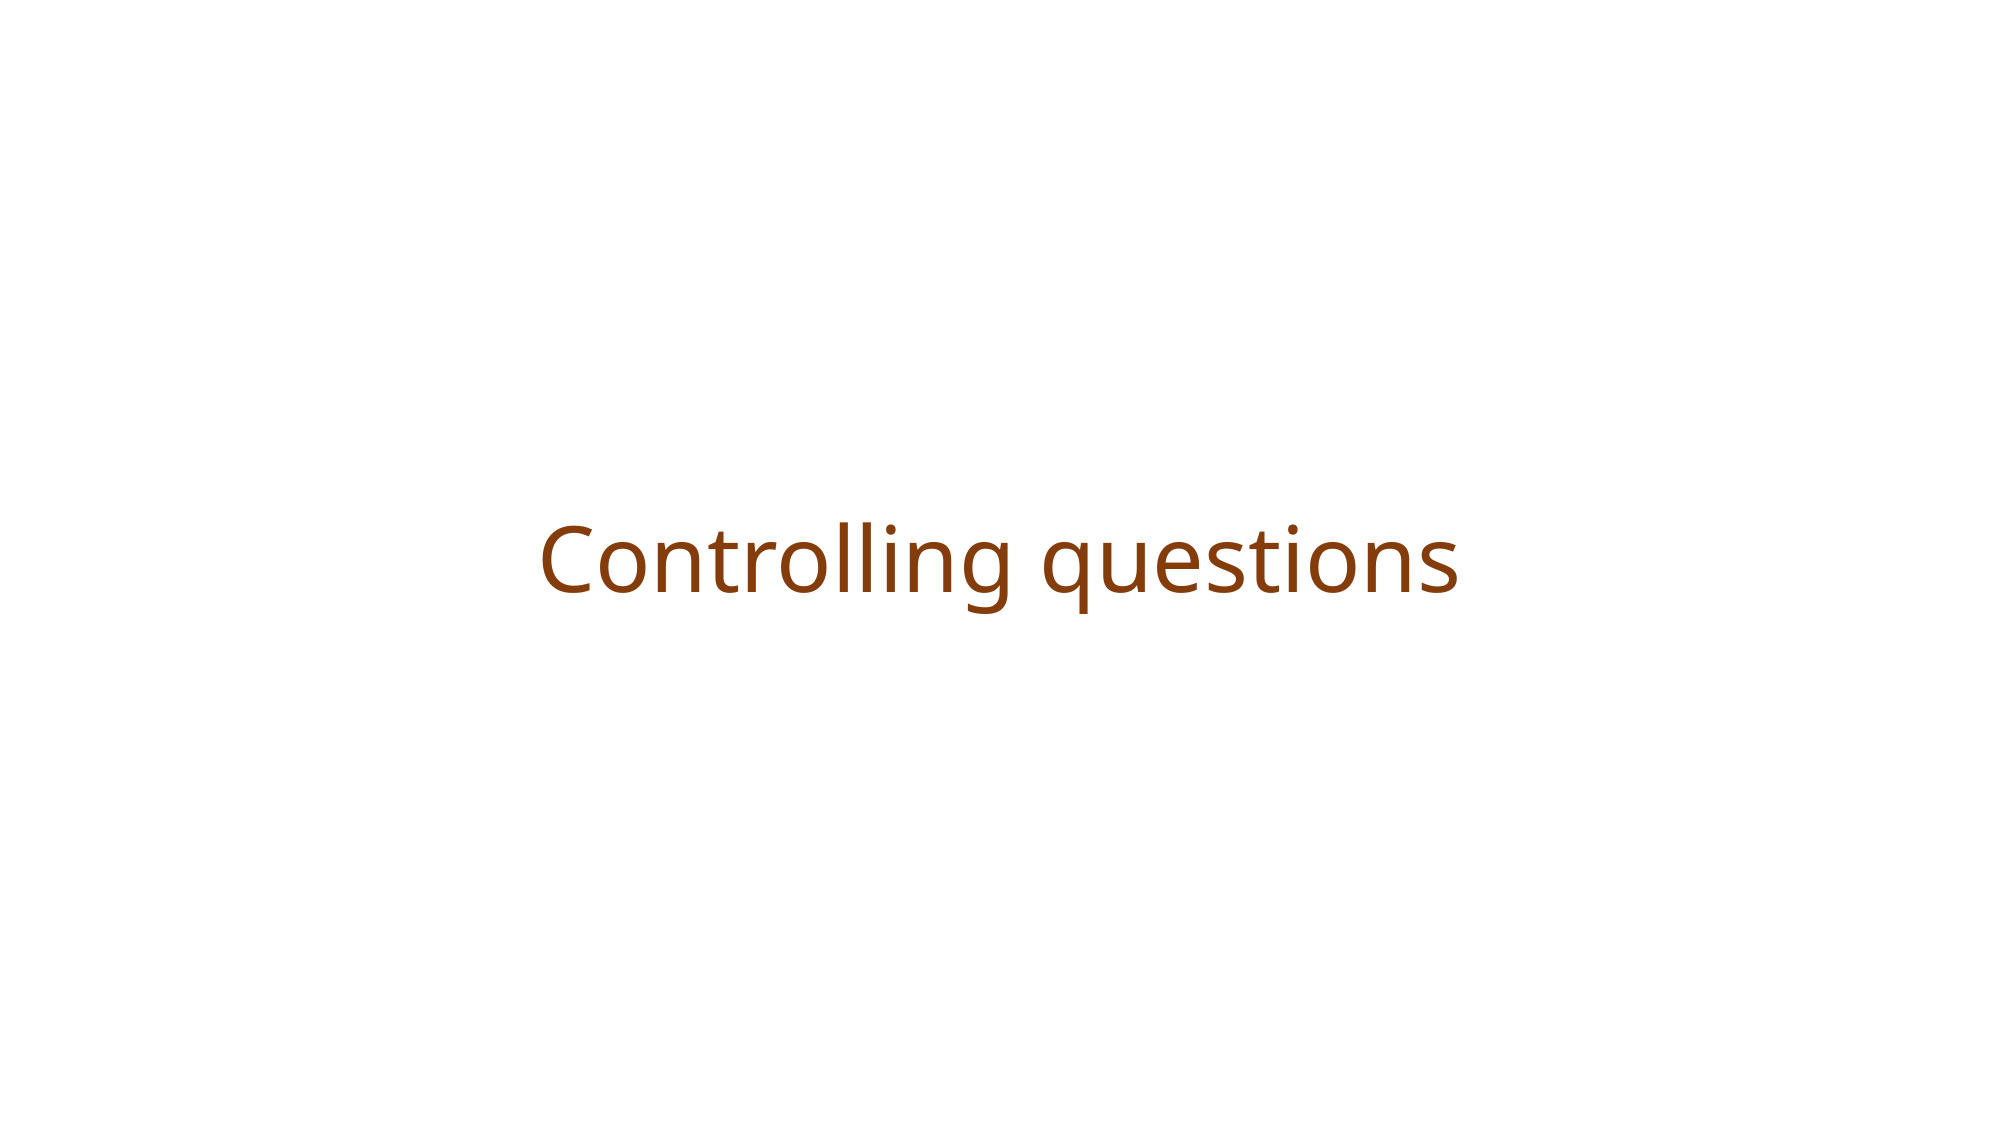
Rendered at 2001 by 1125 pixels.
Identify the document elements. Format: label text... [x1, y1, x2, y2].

title Controlling questions [137, 453, 1863, 672]
